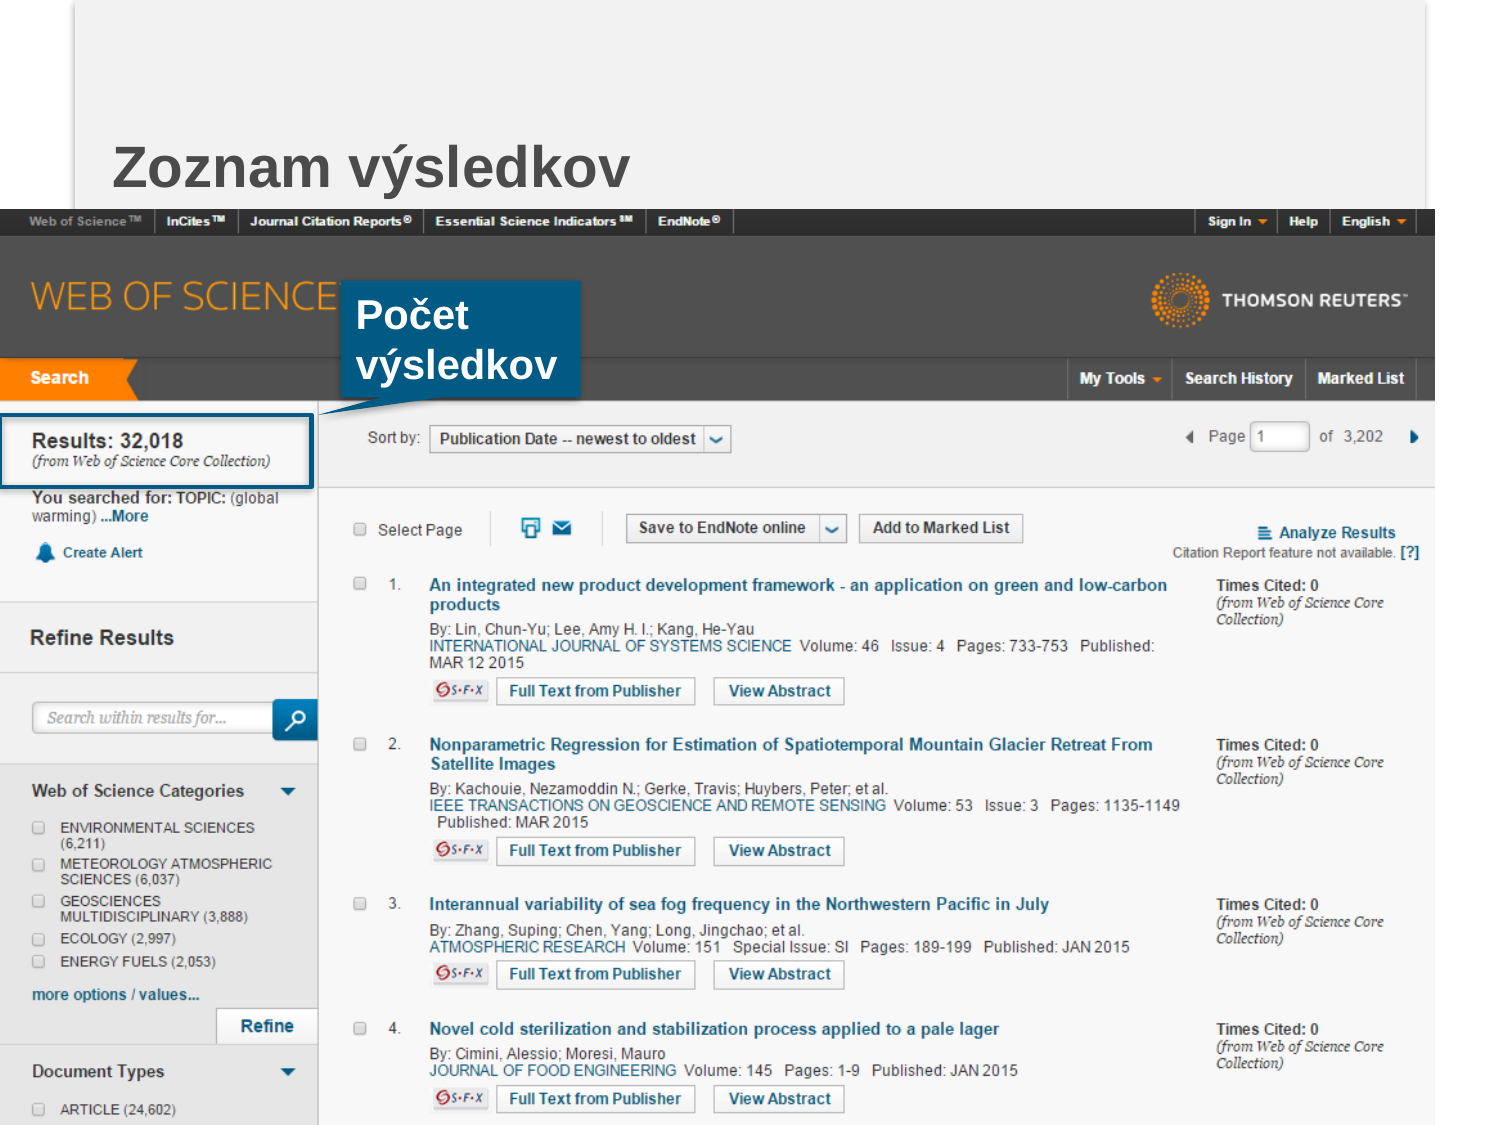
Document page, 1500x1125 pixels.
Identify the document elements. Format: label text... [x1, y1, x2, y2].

title Zoznam výsledkov [112, 62, 1388, 201]
picture [0, 209, 1435, 1125]
picture [3, 418, 308, 484]
